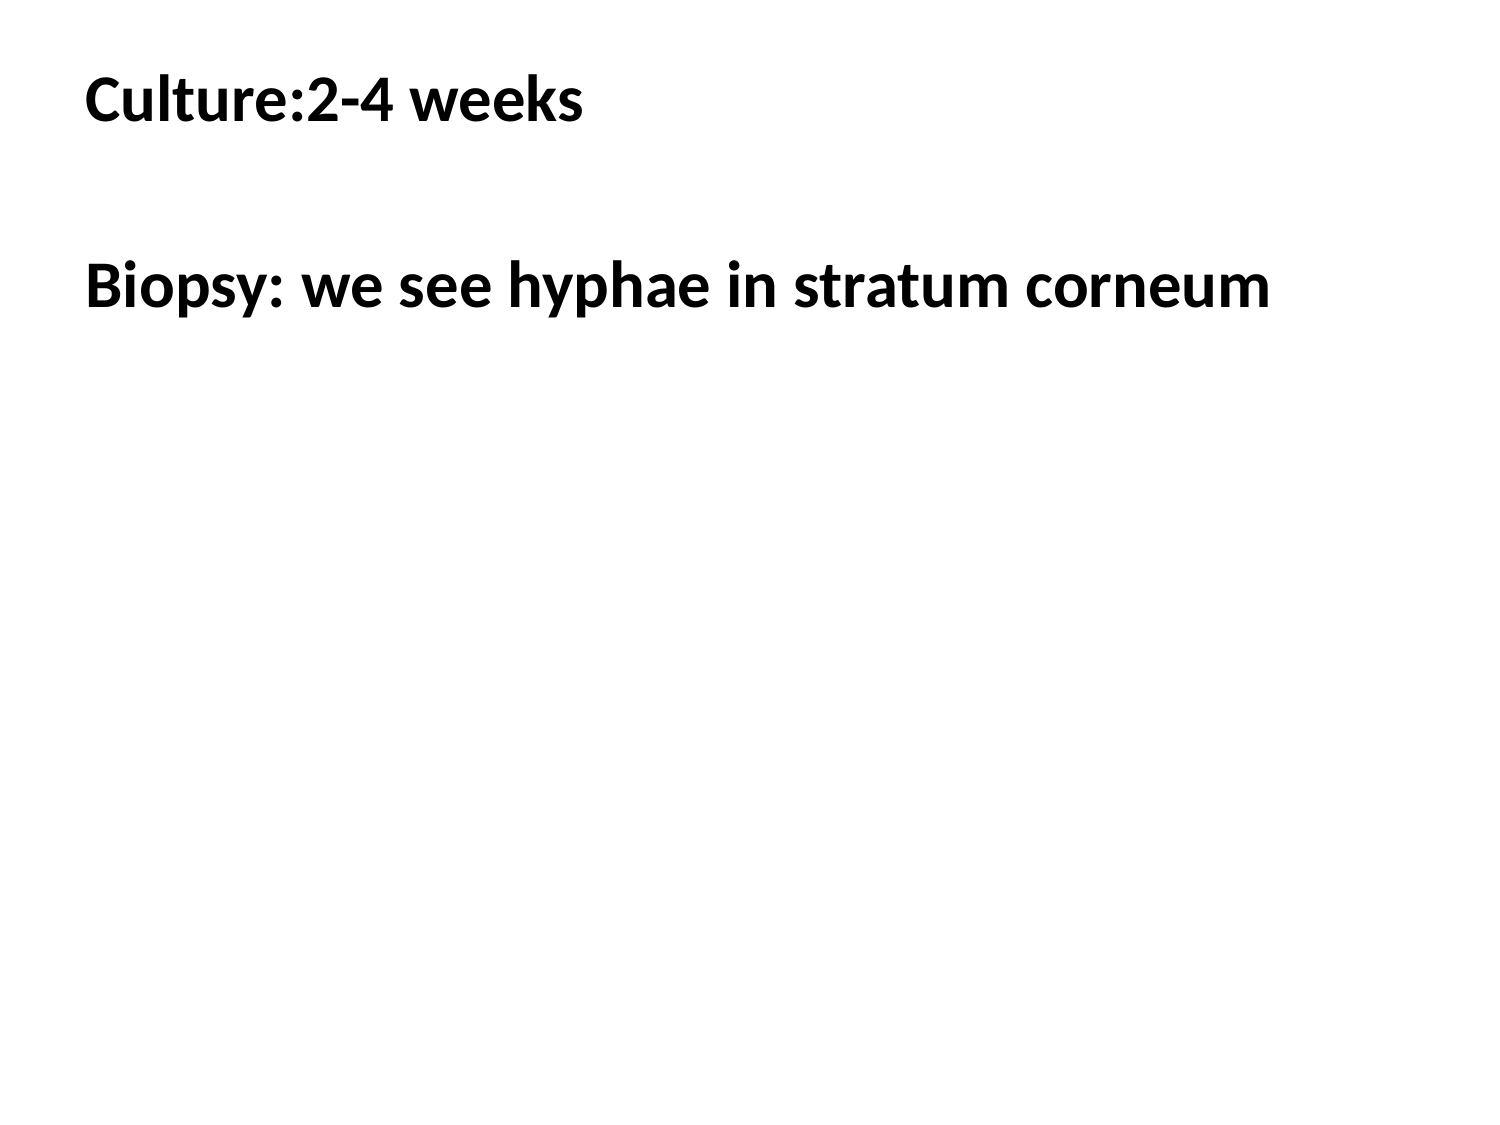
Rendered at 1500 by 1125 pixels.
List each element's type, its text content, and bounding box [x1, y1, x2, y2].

subtitle Culture:2-4 weeks Biopsy: we see hyphae in stratum corneum [70, 46, 1418, 1067]
